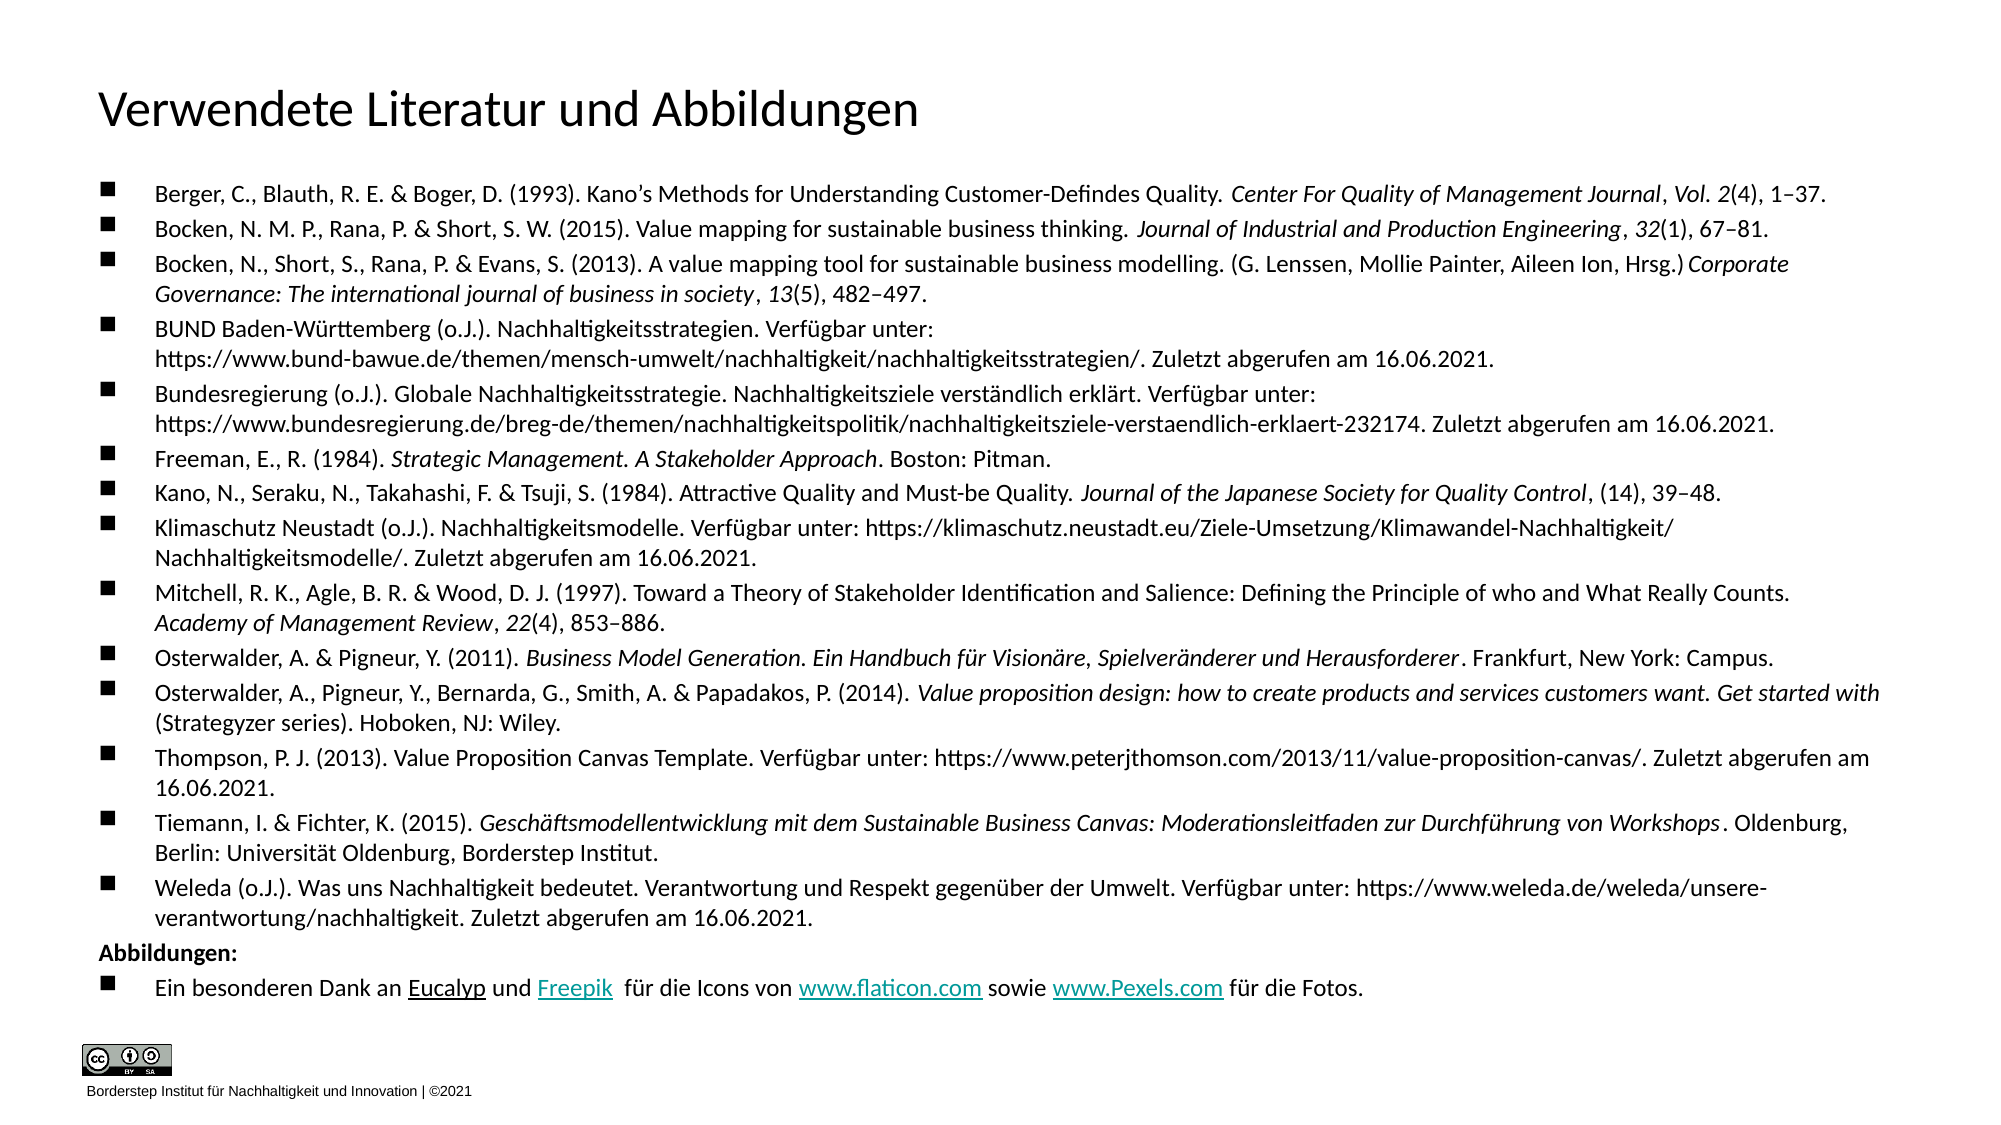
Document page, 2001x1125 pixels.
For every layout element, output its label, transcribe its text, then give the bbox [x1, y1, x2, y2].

title Verwendete Literatur und Abbildungen [85, 67, 1896, 170]
picture [82, 1044, 172, 1076]
list Berger, C., Blauth, R. E. & Boger, D. (1993). Kano’s Methods for Understanding Customer-Defindes Quality. Center For Quality of Management Journal, Vol. 2(4), 1–37. Bocken, N. M. P., Rana, P. & Short, S. W. (2015). Value mapping for sustainable business thinking. Journal of Industrial and Production Engineering, 32(1), 67–81. Bocken, N., Short, S., Rana, P. & Evans, S. (2013). A value mapping tool for sustainable business modelling. (G. Lenssen, Mollie Painter, Aileen Ion, Hrsg.)Corporate Governance: The international journal of business in society, 13(5), 482–497. BUND Baden-Württemberg (o.J.). Nachhaltigkeitsstrategien. Verfügbar unter: https://www.bund-bawue.de/themen/mensch-umwelt/nachhaltigkeit/nachhaltigkeitsstrategien/. Zuletzt abgerufen am 16.06.2021. Bundesregierung (o.J.). Globale Nachhaltigkeitsstrategie. Nachhaltigkeitsziele verständlich erklärt. Verfügbar unter: https://www.bundesregierung.de/breg-de/themen/nachhaltigkeitspolitik/nachhaltigkeitsziele-verstaendlich-erklaert-232174. Zuletzt abgerufen am 16.06.2021. Freeman, E., R. (1984). Strategic Management. A Stakeholder Approach. Boston: Pitman. Kano, N., Seraku, N., Takahashi, F. & Tsuji, S. (1984). Attractive Quality and Must-be Quality. Journal of the Japanese Society for Quality Control, (14), 39–48. Klimaschutz Neustadt (o.J.). Nachhaltigkeitsmodelle. Verfügbar unter: https://klimaschutz.neustadt.eu/Ziele-Umsetzung/Klimawandel-Nachhaltigkeit/Nachhaltigkeitsmodelle/. Zuletzt abgerufen am 16.06.2021. Mitchell, R. K., Agle, B. R. & Wood, D. J. (1997). Toward a Theory of Stakeholder Identification and Salience: Defining the Principle of who and What Really Counts. Academy of Management Review, 22(4), 853–886. Osterwalder, A. & Pigneur, Y. (2011). Business Model Generation. Ein Handbuch für Visionäre, Spielveränderer und Herausforderer. Frankfurt, New York: Campus. Osterwalder, A., Pigneur, Y., Bernarda, G., Smith, A. & Papadakos, P. (2014). Value proposition design: how to create products and services customers want. Get started with (Strategyzer series). Hoboken, NJ: Wiley. Thompson, P. J. (2013). Value Proposition Canvas Template. Verfügbar unter: https://www.peterjthomson.com/2013/11/value-proposition-canvas/. Zuletzt abgerufen am 16.06.2021. Tiemann, I. & Fichter, K. (2015). Geschäftsmodellentwicklung mit dem Sustainable Business Canvas: Moderationsleitfaden zur Durchführung von Workshops. Oldenburg, Berlin: Universität Oldenburg, Borderstep Institut. Weleda (o.J.). Was uns Nachhaltigkeit bedeutet. Verantwortung und Respekt gegenüber der Umwelt. Verfügbar unter: https://www.weleda.de/weleda/unsere-verantwortung/nachhaltigkeit. Zuletzt abgerufen am 16.06.2021. Abbildungen: Ein besonderen Dank an Eucalyp und Freepik für die Icons von www.flaticon.com sowie www.Pexels.com für die Fotos. [85, 170, 1896, 1005]
